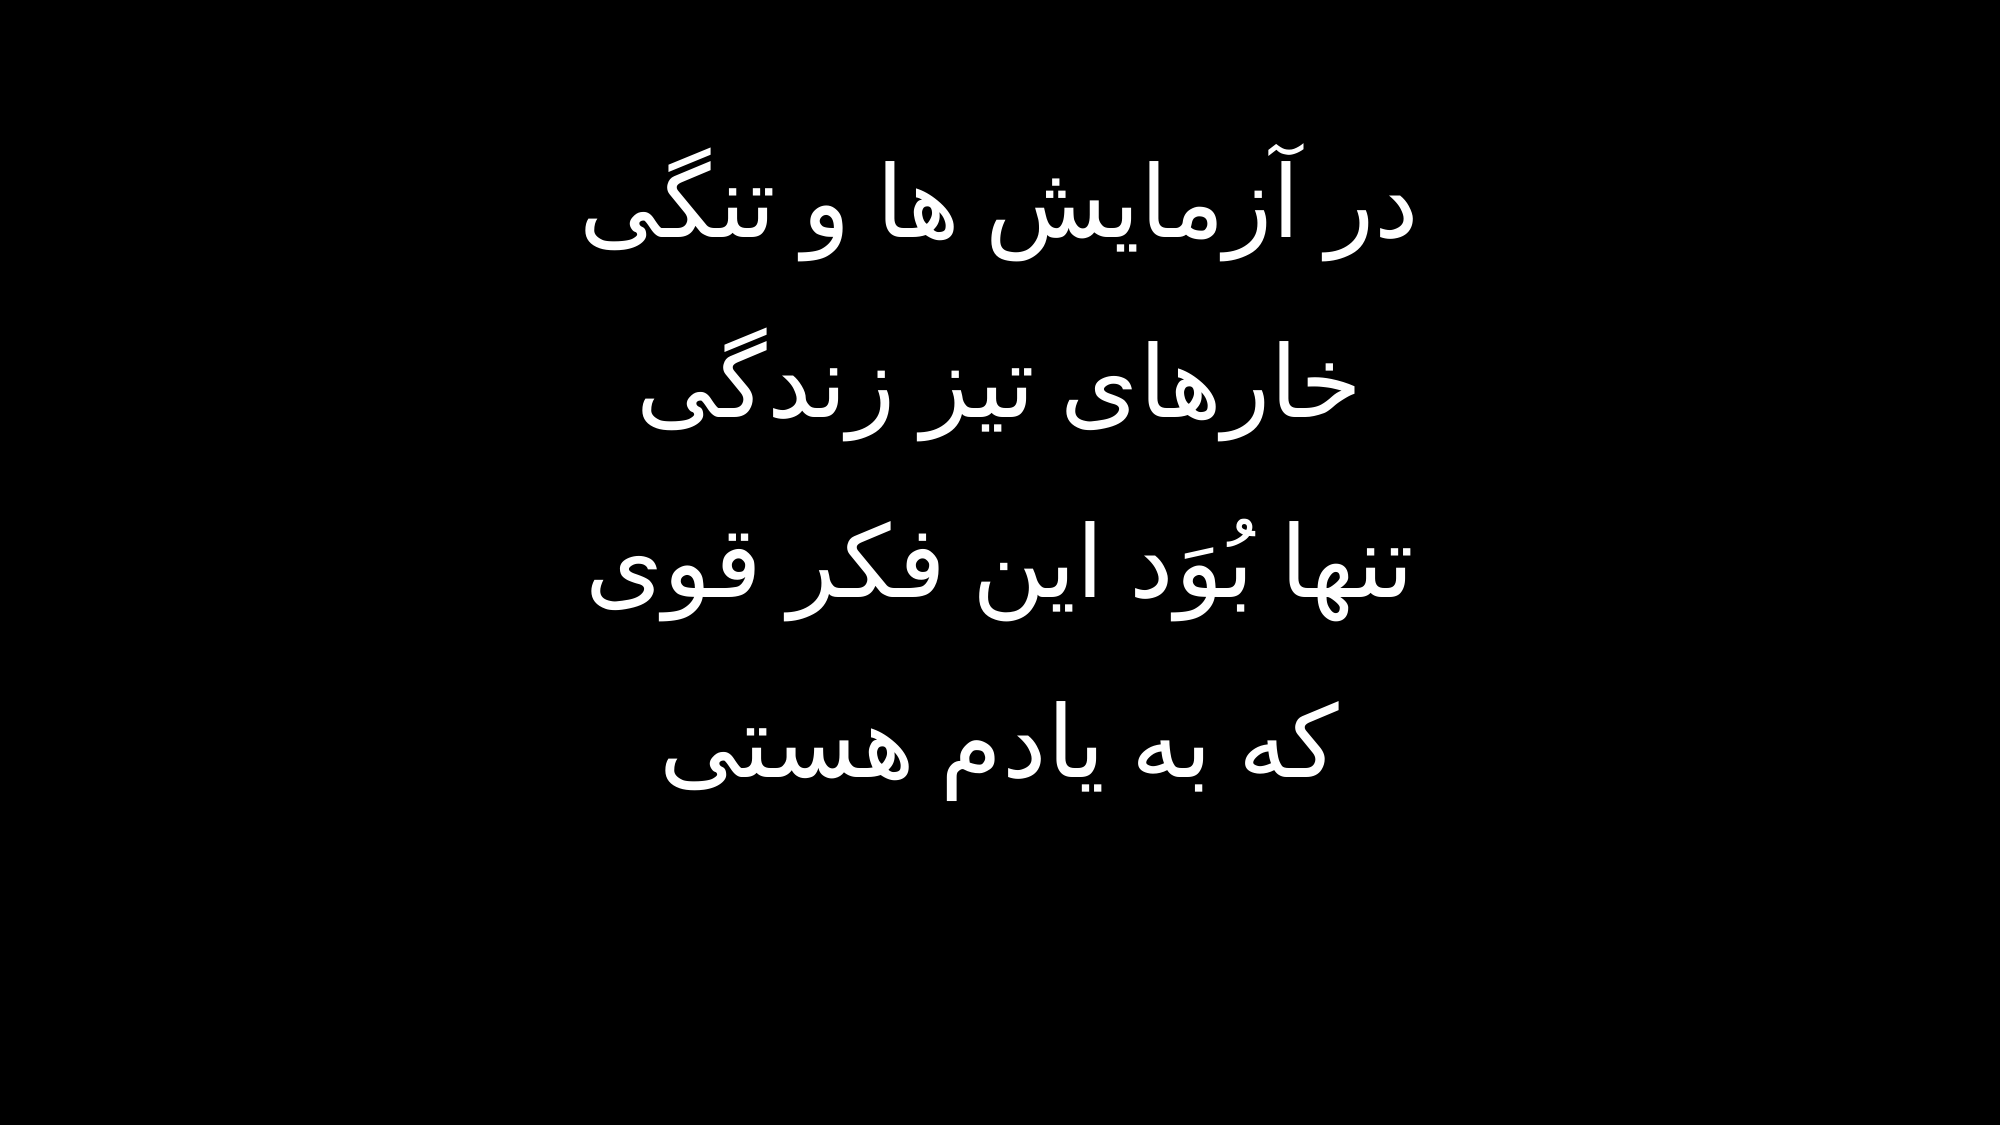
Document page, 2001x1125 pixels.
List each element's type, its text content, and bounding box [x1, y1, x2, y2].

text_box در آزمایش ها و تنگی خارهای تیز زندگی تنها بُوَد این فکر قوی که به یادم هستی [0, 0, 2000, 1125]
